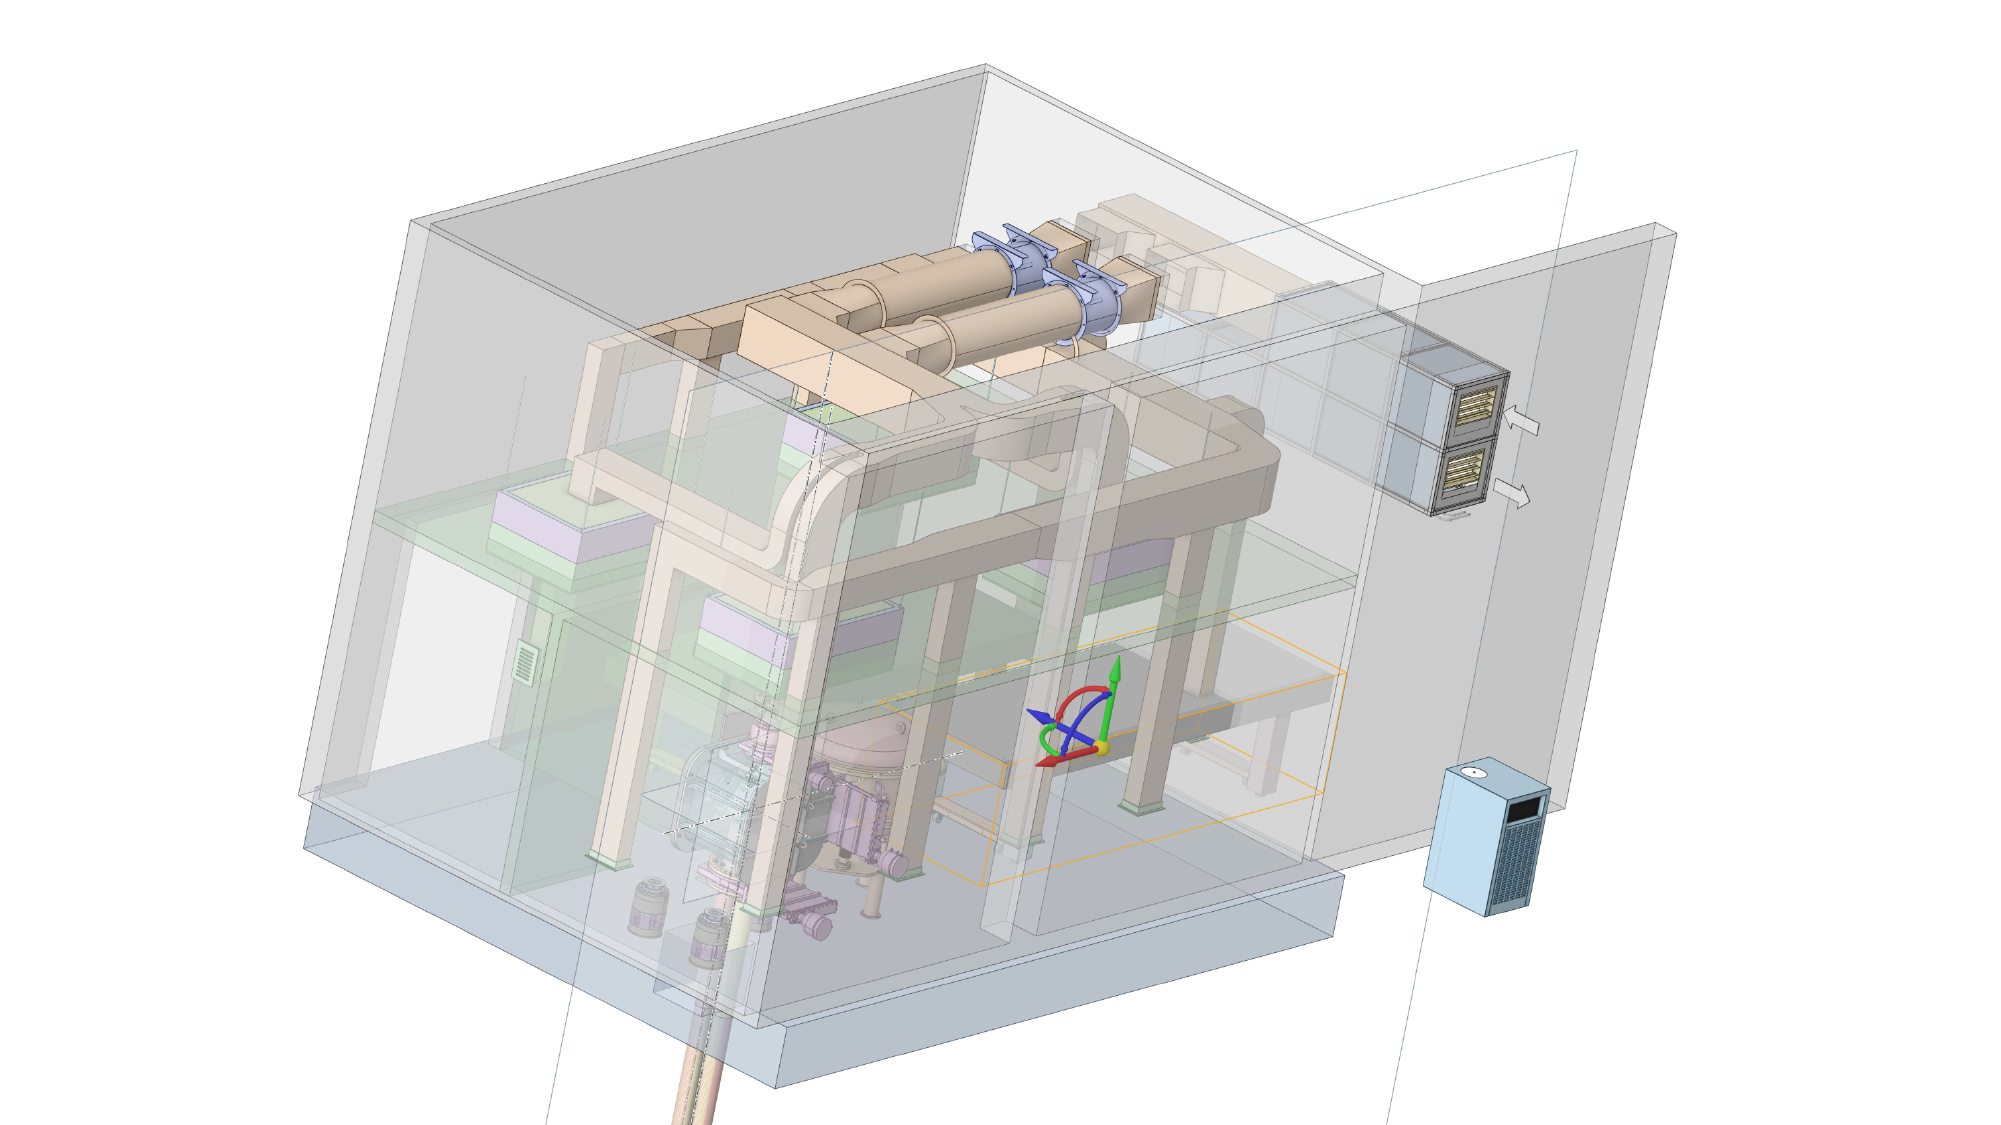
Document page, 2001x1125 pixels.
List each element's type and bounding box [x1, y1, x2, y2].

picture [227, 0, 1772, 1125]
